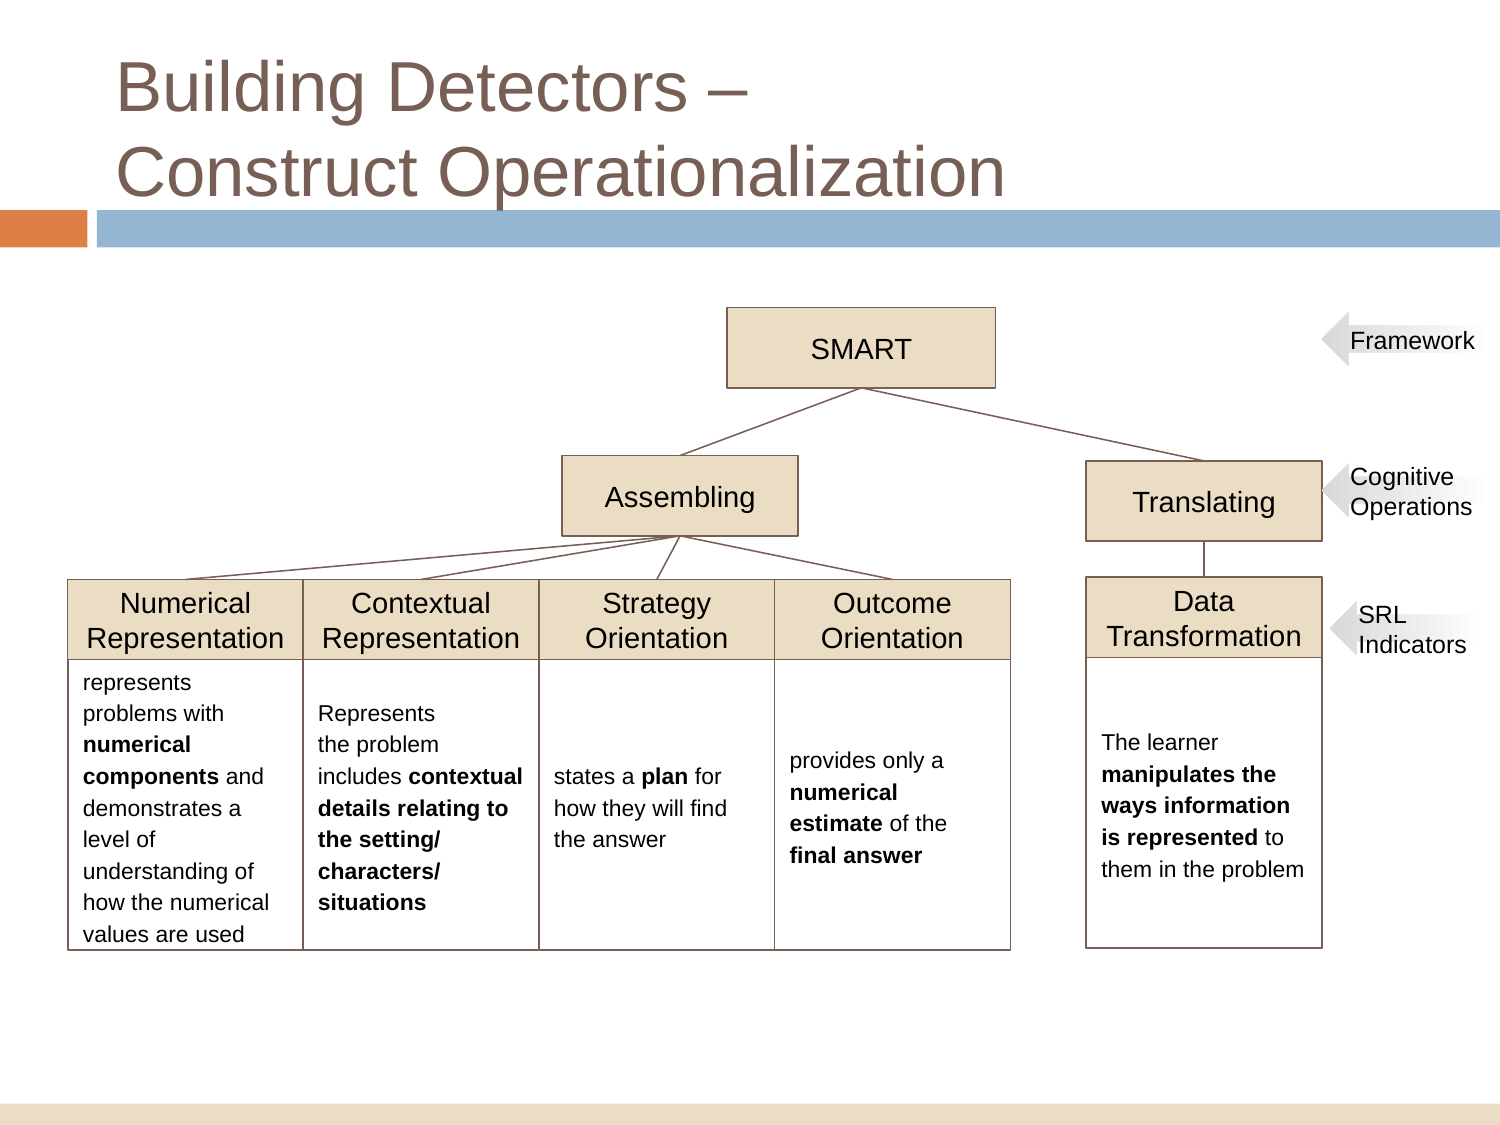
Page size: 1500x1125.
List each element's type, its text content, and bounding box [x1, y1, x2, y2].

title Building Detectors – Construct Operationalization [100, 25, 1451, 213]
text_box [67, 659, 537, 951]
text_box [1321, 312, 1495, 656]
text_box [67, 307, 1323, 949]
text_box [538, 659, 1011, 951]
